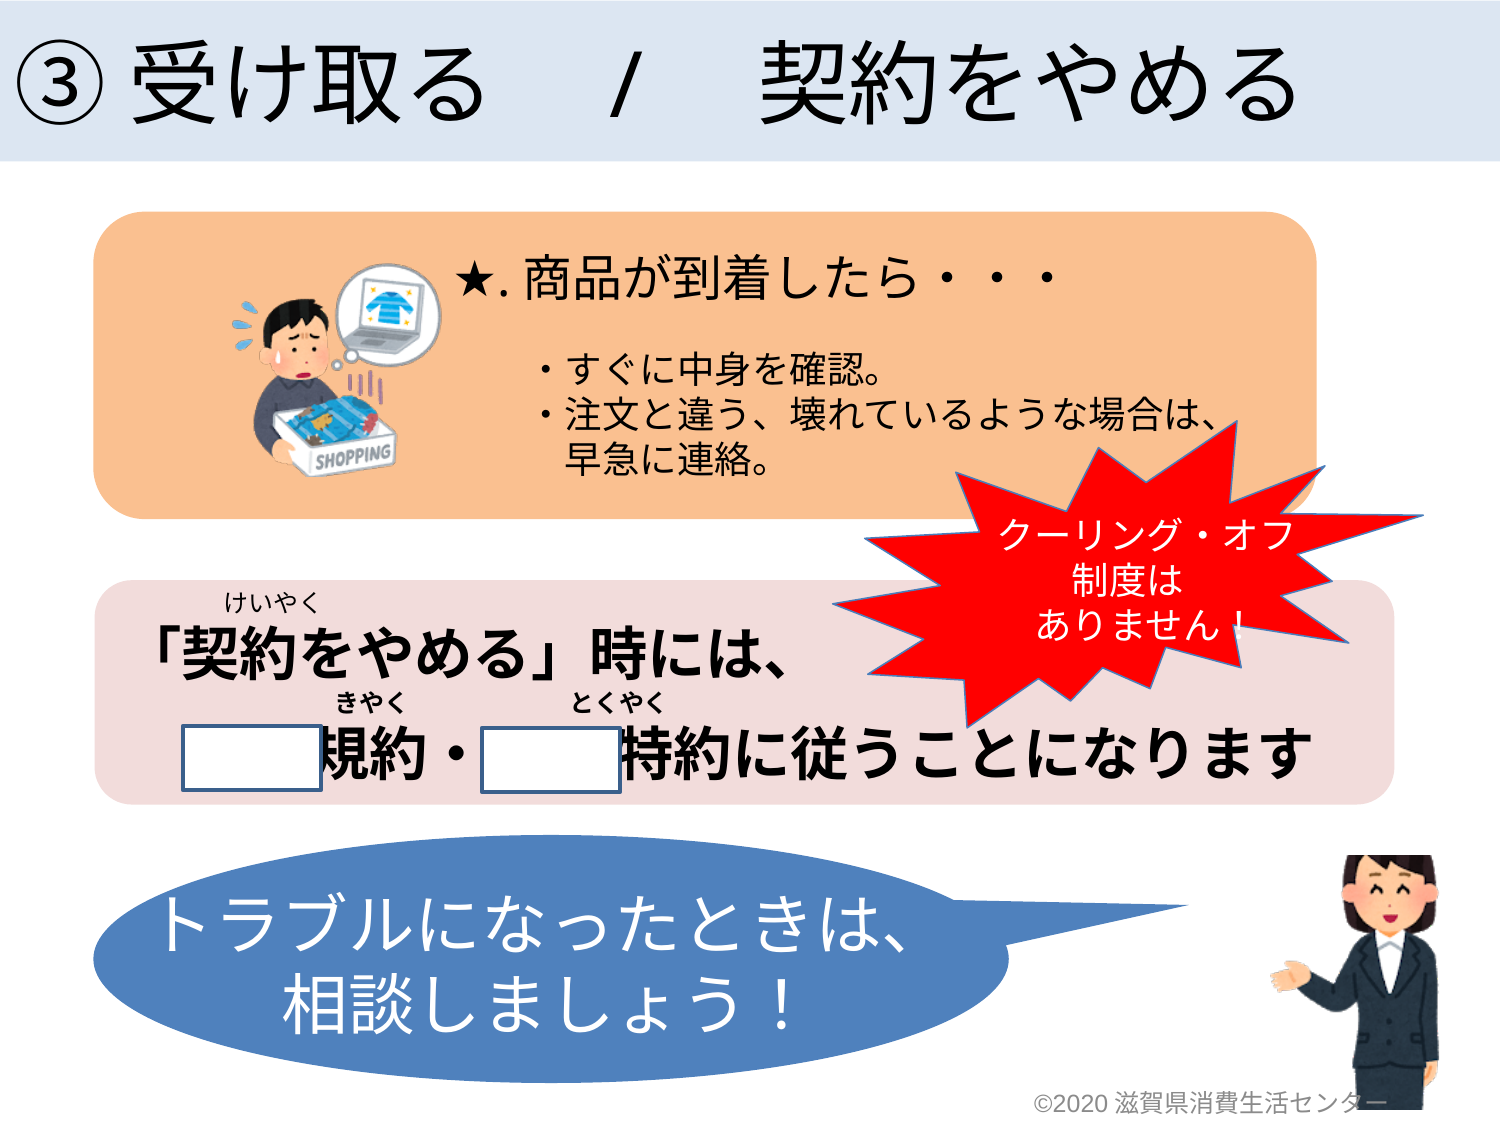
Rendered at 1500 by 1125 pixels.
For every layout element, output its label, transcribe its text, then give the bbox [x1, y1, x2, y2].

picture [229, 262, 445, 477]
text_box [206, 832, 896, 875]
text_box ③受け取る / 契約をやめる [0, 0, 1500, 163]
text_box [235, 1051, 867, 1086]
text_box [832, 420, 1424, 729]
picture [1245, 854, 1500, 1110]
footer ©2020滋賀県消費生活センター [974, 1072, 1450, 1125]
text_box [93, 211, 1317, 520]
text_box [94, 579, 1395, 805]
text_box トラブルになったときは、 相談しましょう！ [133, 875, 1021, 1051]
text_box [1021, 899, 1191, 945]
text_box [91, 906, 133, 1012]
